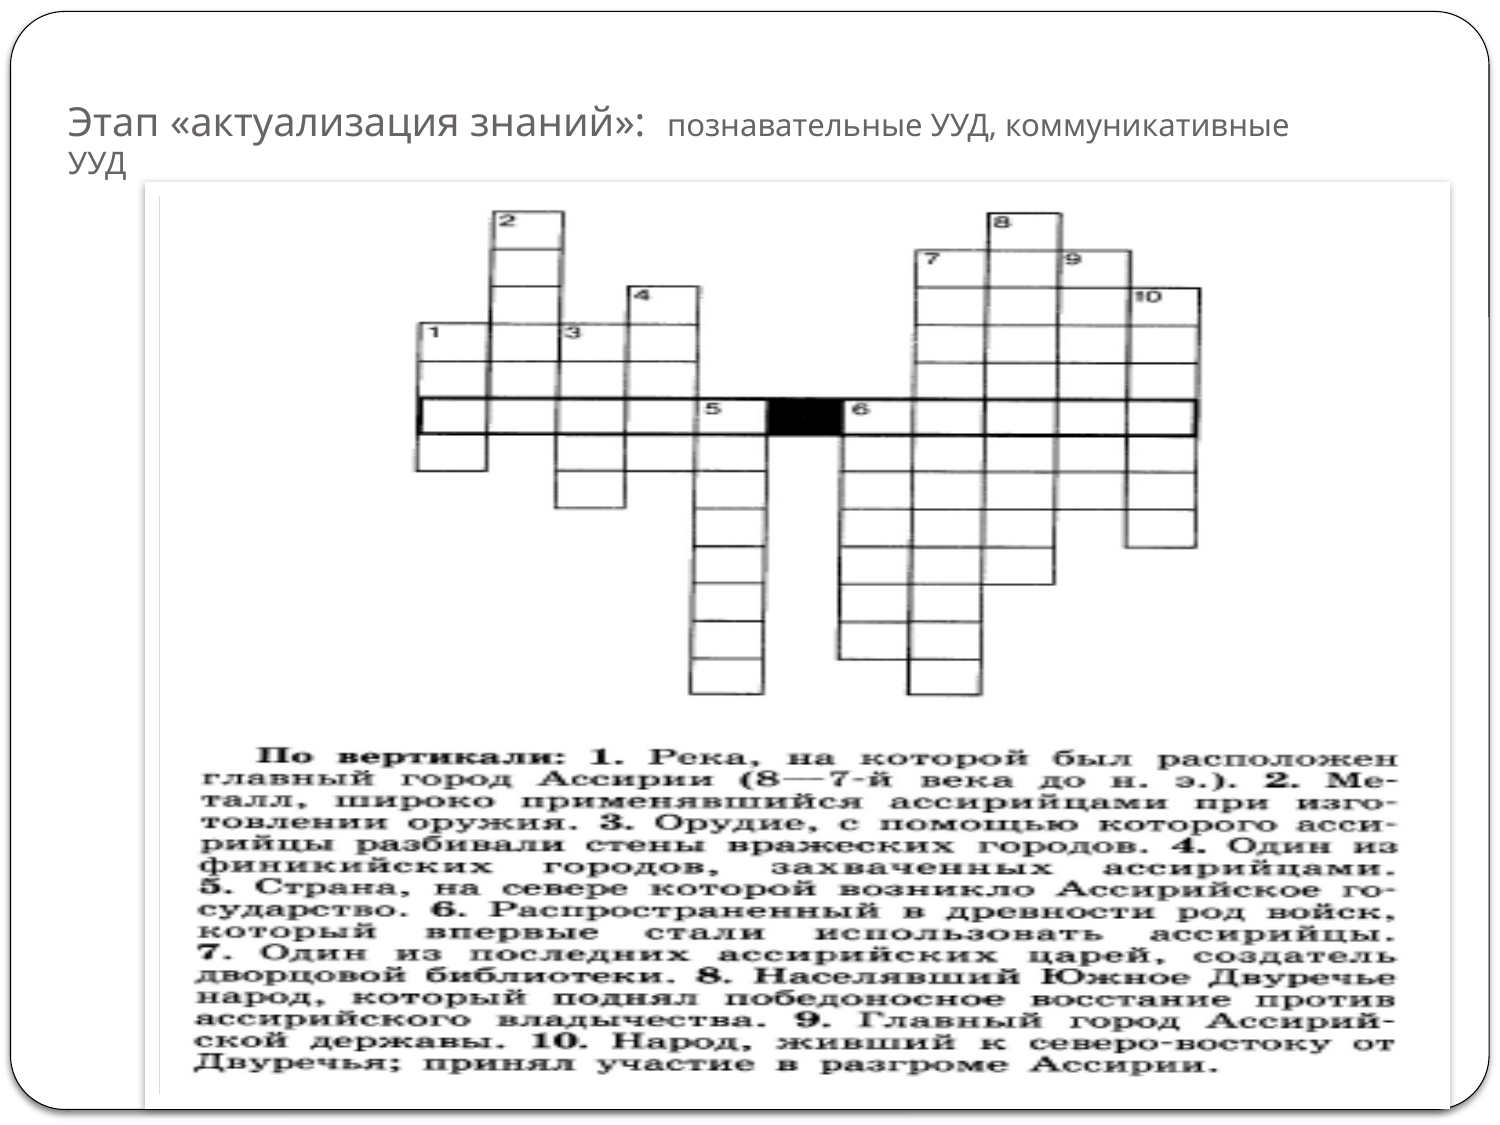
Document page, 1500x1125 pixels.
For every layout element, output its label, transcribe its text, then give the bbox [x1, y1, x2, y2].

picture [159, 195, 1436, 1095]
title Этап «актуализация знаний»: познавательные УУД, коммуникативные УУД [53, 87, 1329, 197]
